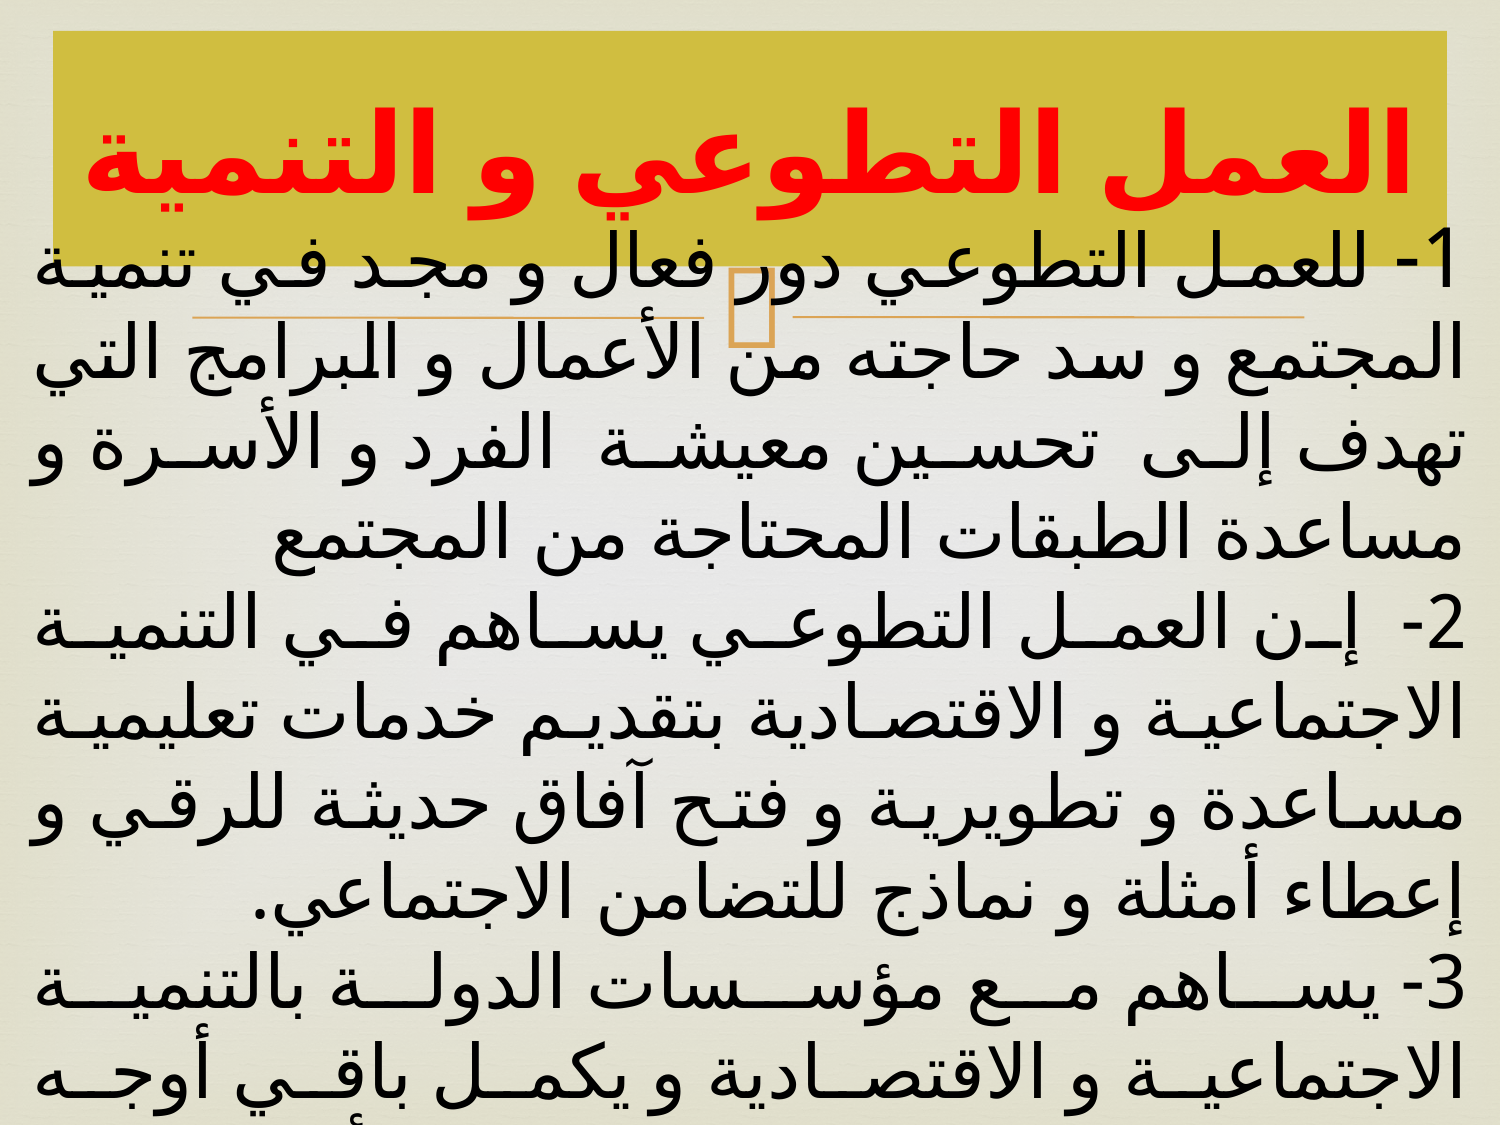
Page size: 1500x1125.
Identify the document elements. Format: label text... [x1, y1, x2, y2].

title العمل التطوعي و التنمية [53, 30, 1447, 196]
text_box 1- للعمل التطوعي دور فعال و مجد في تنمية المجتمع و سد حاجته من الأعمال و البرامج التي تهدف إلى تحسين معيشة الفرد و الأسرة و مساعدة الطبقات المحتاجة من المجتمع 2- إن العمل التطوعي يساهم في التنمية الاجتماعية و الاقتصادية بتقديم خدمات تعليمية مساعدة و تطويرية و فتح آفاق حديثة للرقي و إعطاء أمثلة و نماذج للتضامن الاجتماعي. 3- يساهم مع مؤسسات الدولة بالتنمية الاجتماعية و الاقتصادية و يكمل باقي أوجه التنمية الاجتماعية و الاقتصادية و قد أطلق عليه البعض القطاع الثالث أو مكملا للقطاعين العام و الخاص . [17, 196, 1483, 1125]
